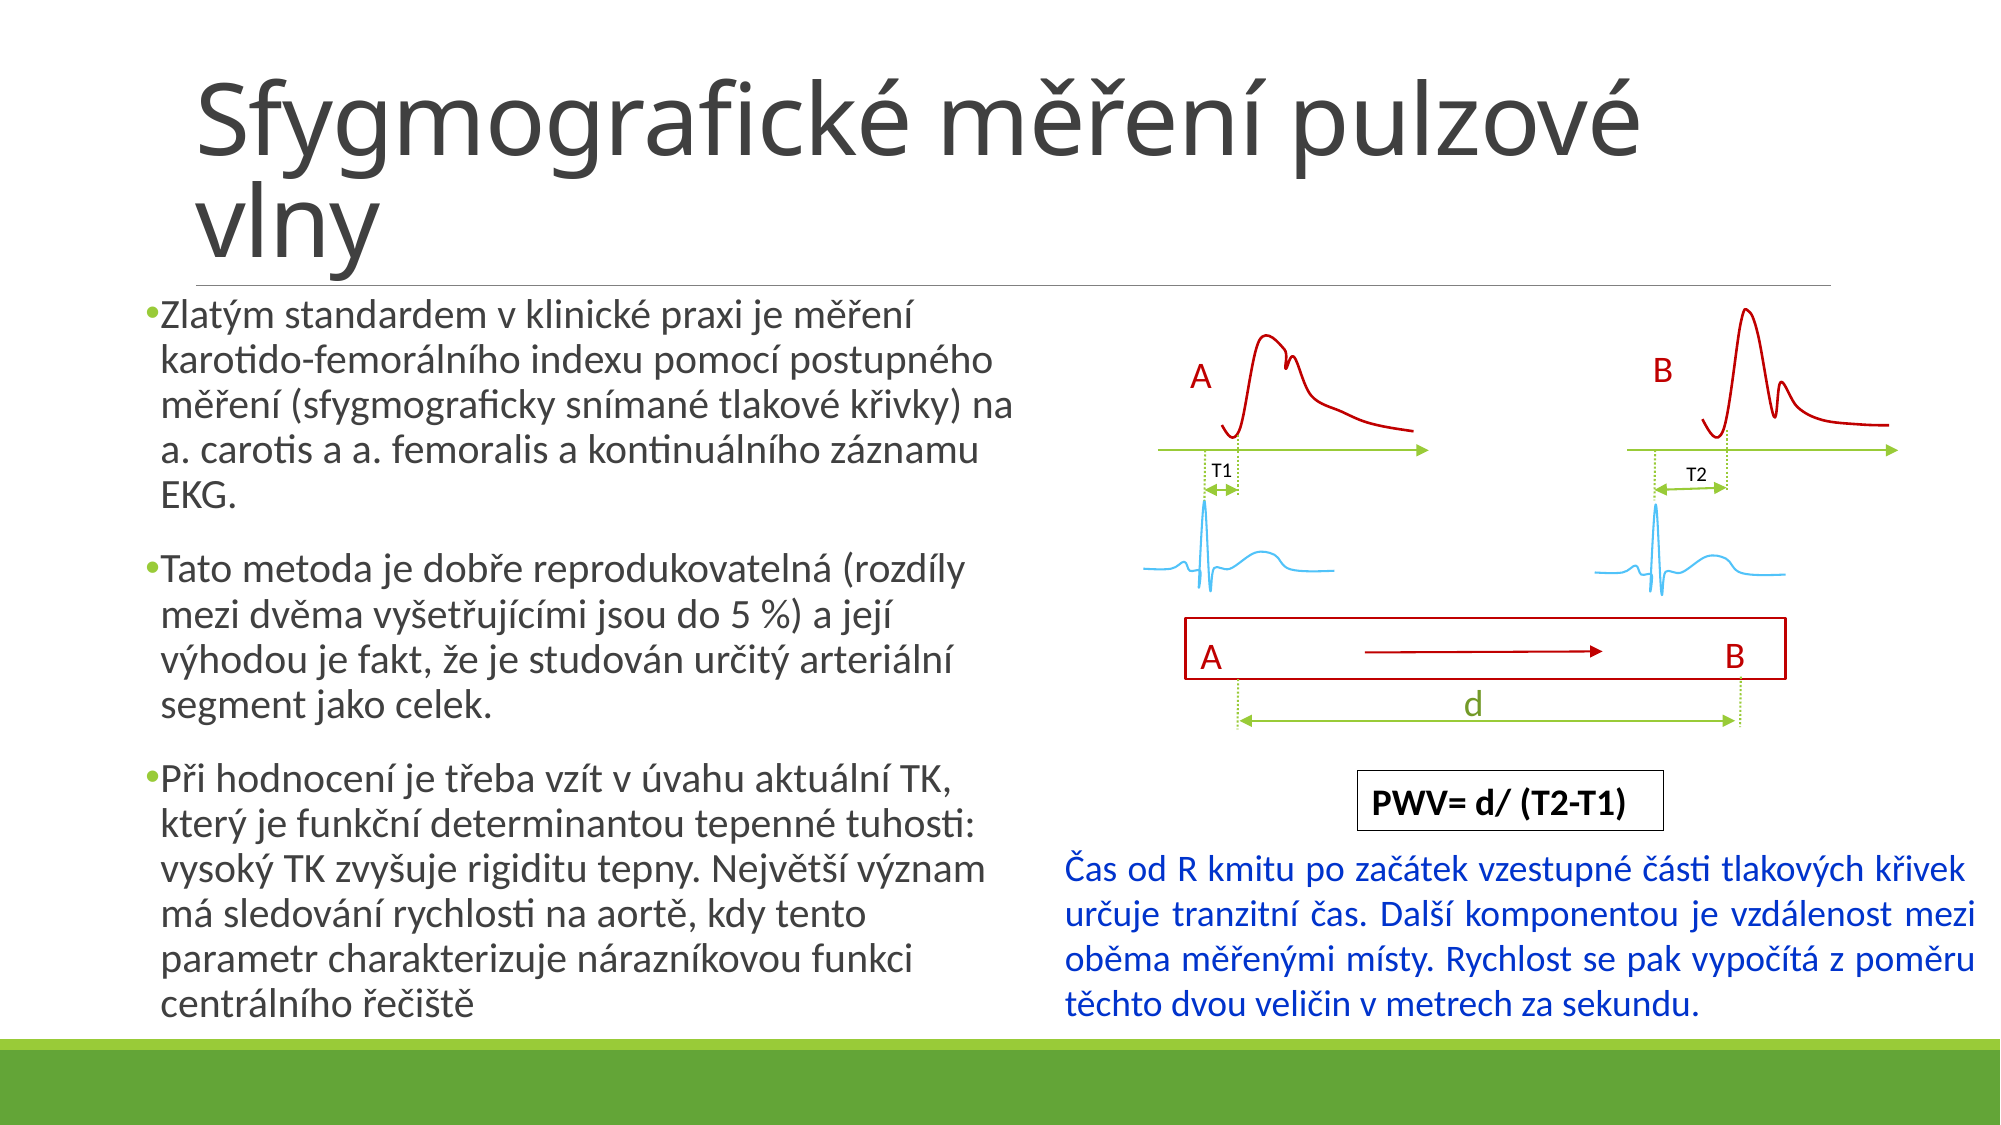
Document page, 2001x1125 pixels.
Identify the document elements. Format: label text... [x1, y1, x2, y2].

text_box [1142, 308, 1899, 832]
title Sfygmografické měření pulzové vlny [180, 47, 1830, 285]
text_box Čas od R kmitu po začátek vzestupné části tlakových křivek určuje tranzitní čas. Další komponentou je vzdálenost mezi oběma měřenými místy. Rychlost se pak vypočítá z poměru těchto dvou veličin v metrech za sekundu. [1050, 837, 1992, 1032]
list Zlatým standardem v klinické praxi je měření karotido-femorálního indexu pomocí postupného měření (sfygmograficky snímané tlakové křivky) na a. carotis a a. femoralis a kontinuálního záznamu EKG. Tato metoda je dobře reprodukovatelná (rozdíly mezi dvěma vyšetřujícími jsou do 5 %) a její výhodou je fakt, že je studován určitý arteriální segment jako celek. Při hodnocení je třeba vzít v úvahu aktuální TK, který je funkční determinantou tepenné tuhosti: vysoký TK zvyšuje rigiditu tepny. Největší význam má sledování rychlosti na aortě, kdy tento parametr charakterizuje nárazníkovou funkci centrálního řečiště [145, 285, 1022, 1035]
